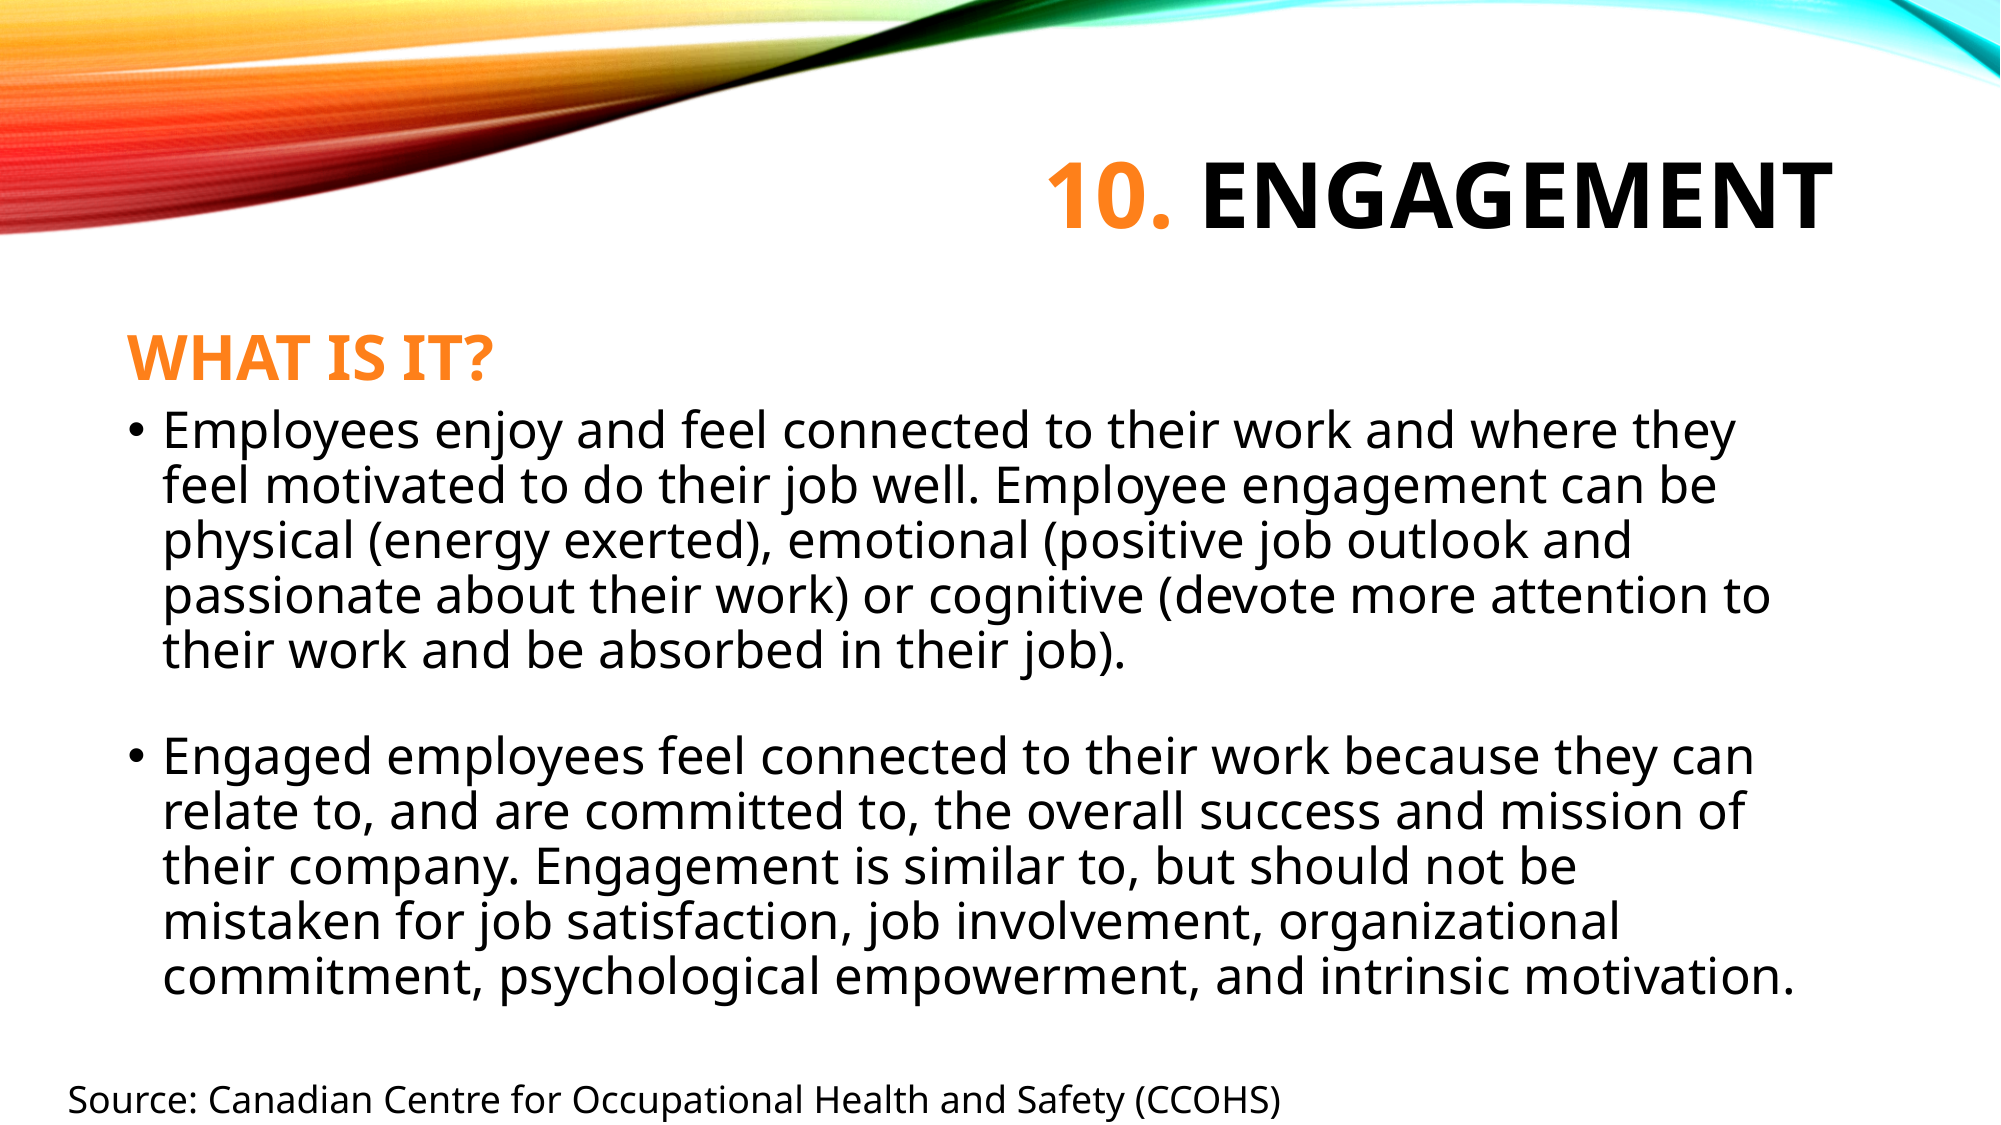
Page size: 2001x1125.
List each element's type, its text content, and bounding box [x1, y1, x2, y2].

list WHAT IS IT? Employees enjoy and feel connected to their work and where they feel motivated to do their job well. Employee engagement can be physical (energy exerted), emotional (positive job outlook and passionate about their work) or cognitive (devote more attention to their work and be absorbed in their job). Engaged employees feel connected to their work because they can relate to, and are committed to, the overall success and mission of their company. Engagement is similar to, but should not be mistaken for job satisfaction, job involvement, organizational commitment, psychological empowerment, and intrinsic motivation. [112, 318, 1826, 1051]
text_box Source: Canadian Centre for Occupational Health and Safety (CCOHS) [53, 1068, 1297, 1125]
picture [0, 0, 2000, 237]
title 10. engagement [221, 147, 1851, 360]
